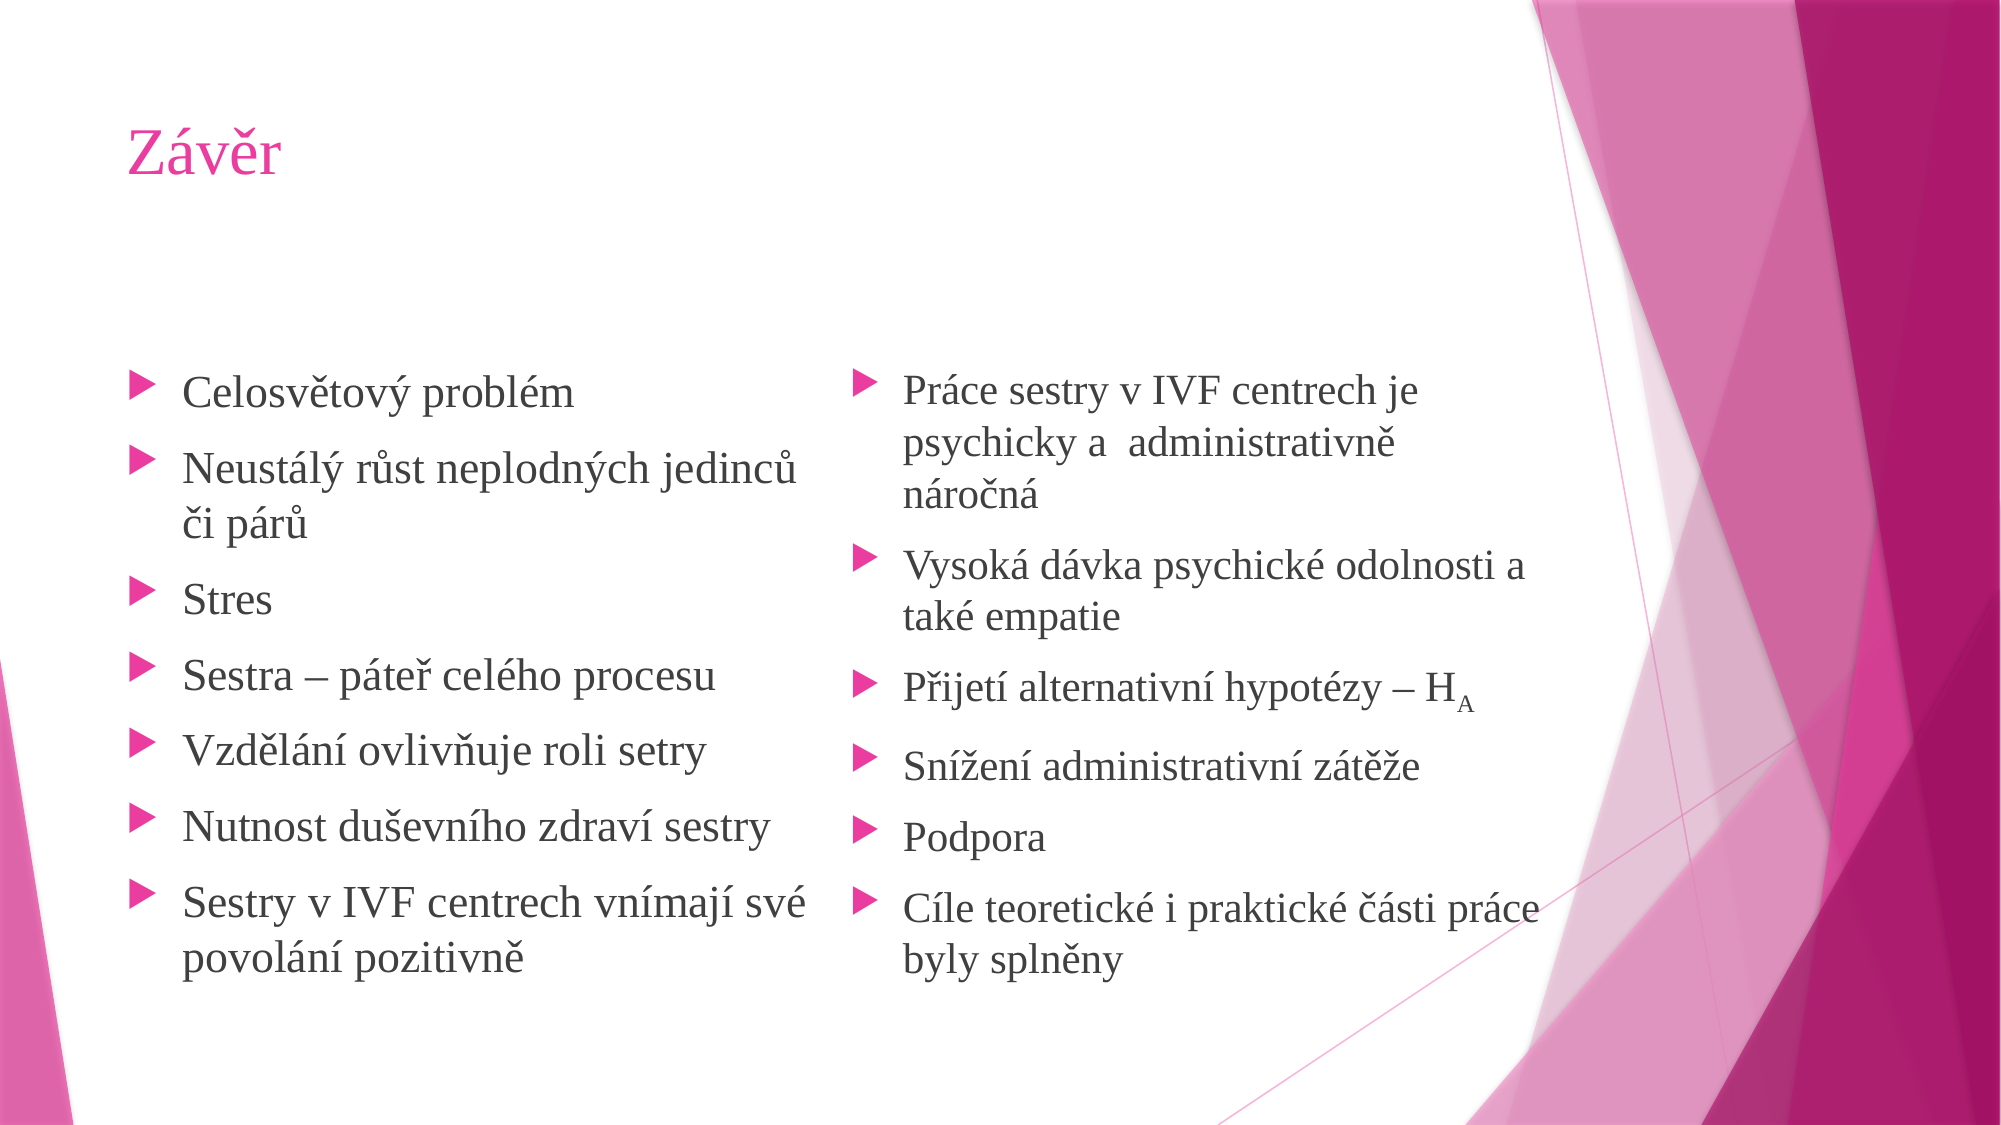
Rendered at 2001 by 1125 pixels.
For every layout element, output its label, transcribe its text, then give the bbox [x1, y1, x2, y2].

list Práce sestry v IVF centrech je psychicky a administrativně náročná Vysoká dávka psychické odolnosti a také empatie Přijetí alternativní hypotézy – HA Snížení administrativní zátěže Podpora Cíle teoretické i praktické části práce byly splněny [834, 354, 1557, 992]
list Celosvětový problém Neustálý růst neplodných jedinců či párů Stres Sestra – páteř celého procesu Vzdělání ovlivňuje roli setry Nutnost duševního zdraví sestry Sestry v IVF centrech vnímají své povolání pozitivně [111, 354, 833, 992]
title Závěr [111, 99, 1522, 201]
